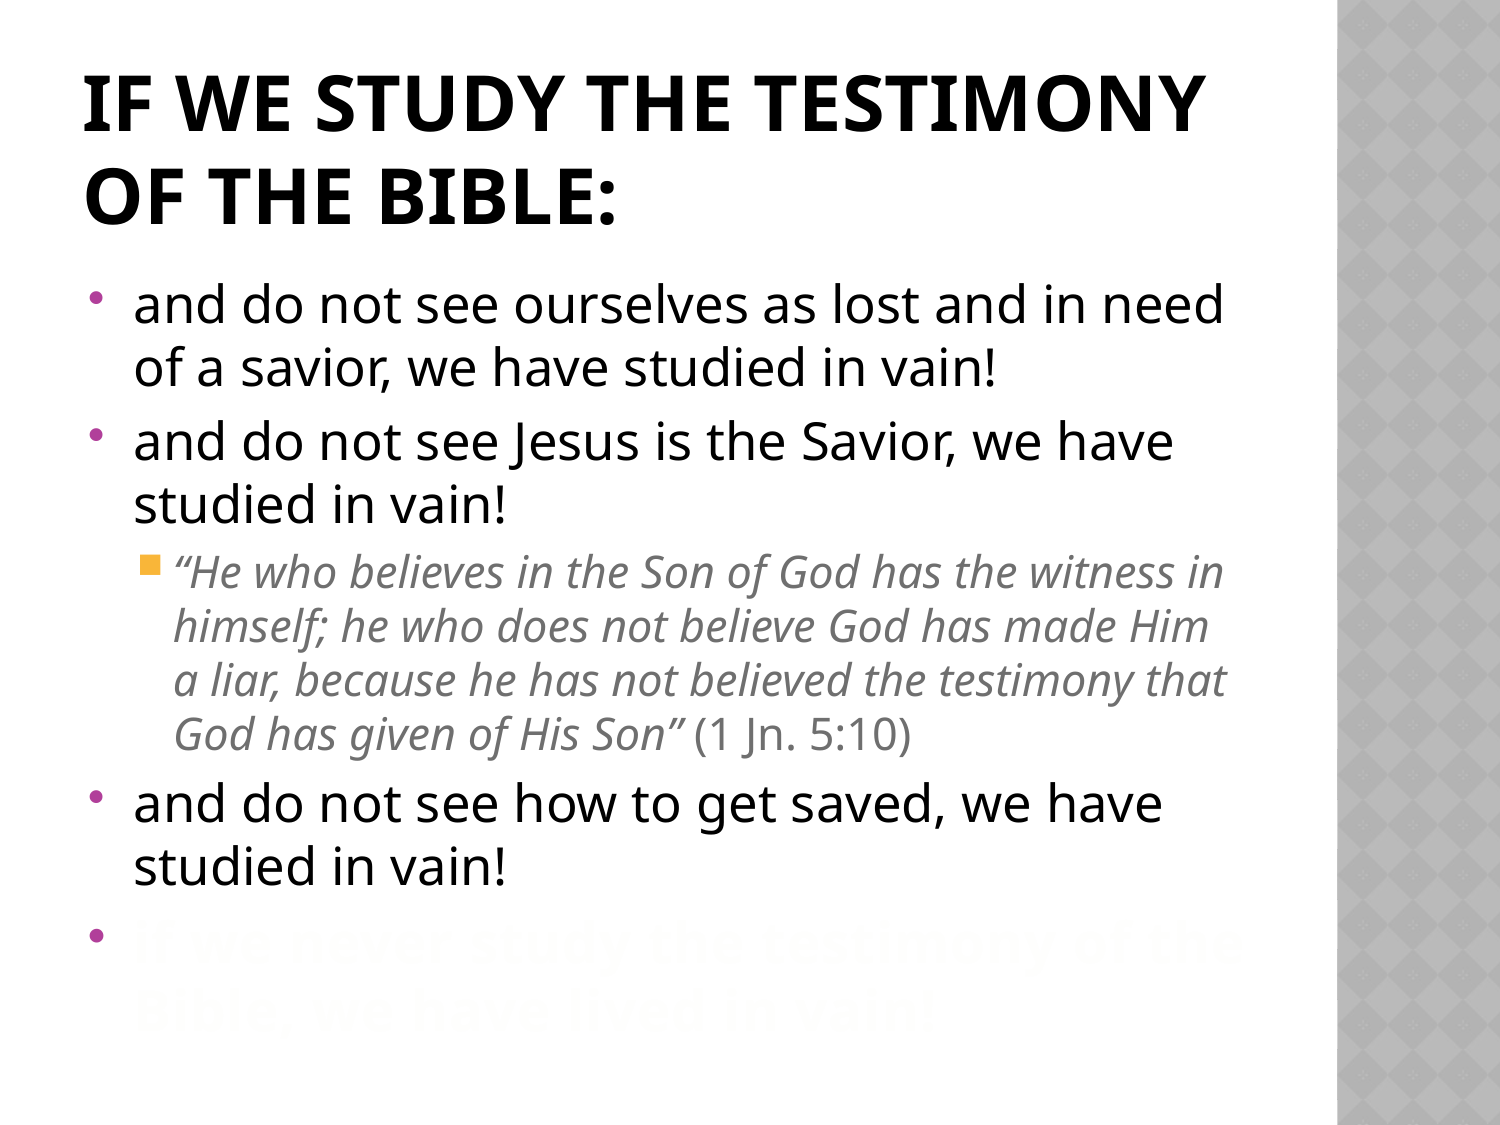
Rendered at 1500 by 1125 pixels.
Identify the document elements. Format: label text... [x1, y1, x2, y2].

title If We Study The Testimony of The Bible: [75, 52, 1263, 240]
list and do not see ourselves as lost and in need of a savior, we have studied in vain! and do not see Jesus is the Savior, we have studied in vain! “He who believes in the Son of God has the witness in himself; he who does not believe God has made Him a liar, because he has not believed the testimony that God has given of His Son” (1 Jn. 5:10) and do not see how to get saved, we have studied in vain! if we never study the testimony of the Bible, we have lived in vain! [75, 264, 1263, 1059]
